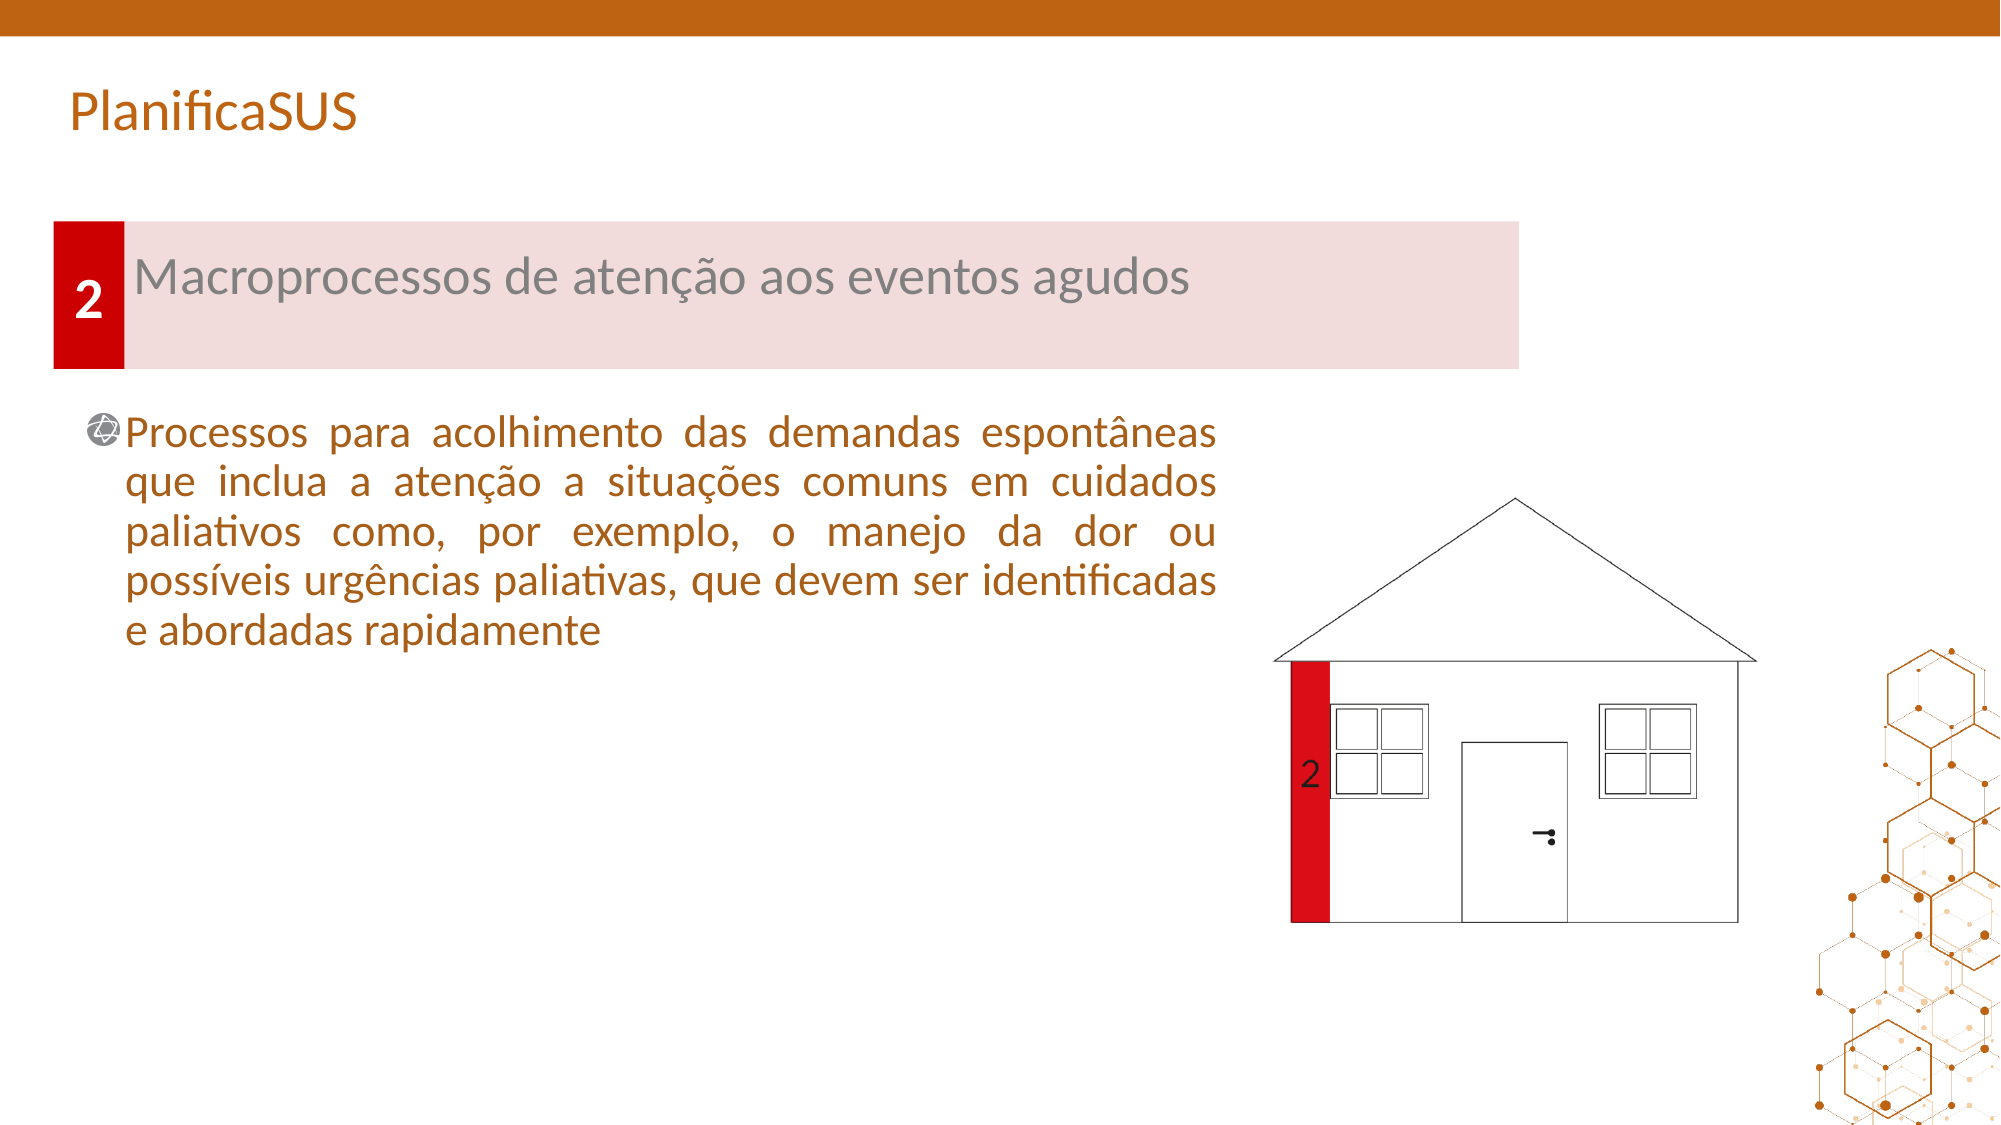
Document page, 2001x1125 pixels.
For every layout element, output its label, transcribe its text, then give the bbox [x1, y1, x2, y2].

picture [1792, 648, 2001, 1125]
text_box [53, 221, 1519, 369]
list Processos para acolhimento das demandas espontâneas que inclua a atenção a situações comuns em cuidados paliativos como, por exemplo, o manejo da dor ou possíveis urgências paliativas, que devem ser identificadas e abordadas rapidamente [72, 400, 1233, 999]
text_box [1272, 497, 1758, 923]
title Subtítulo da seção [72, 160, 1722, 379]
picture [87, 413, 120, 446]
